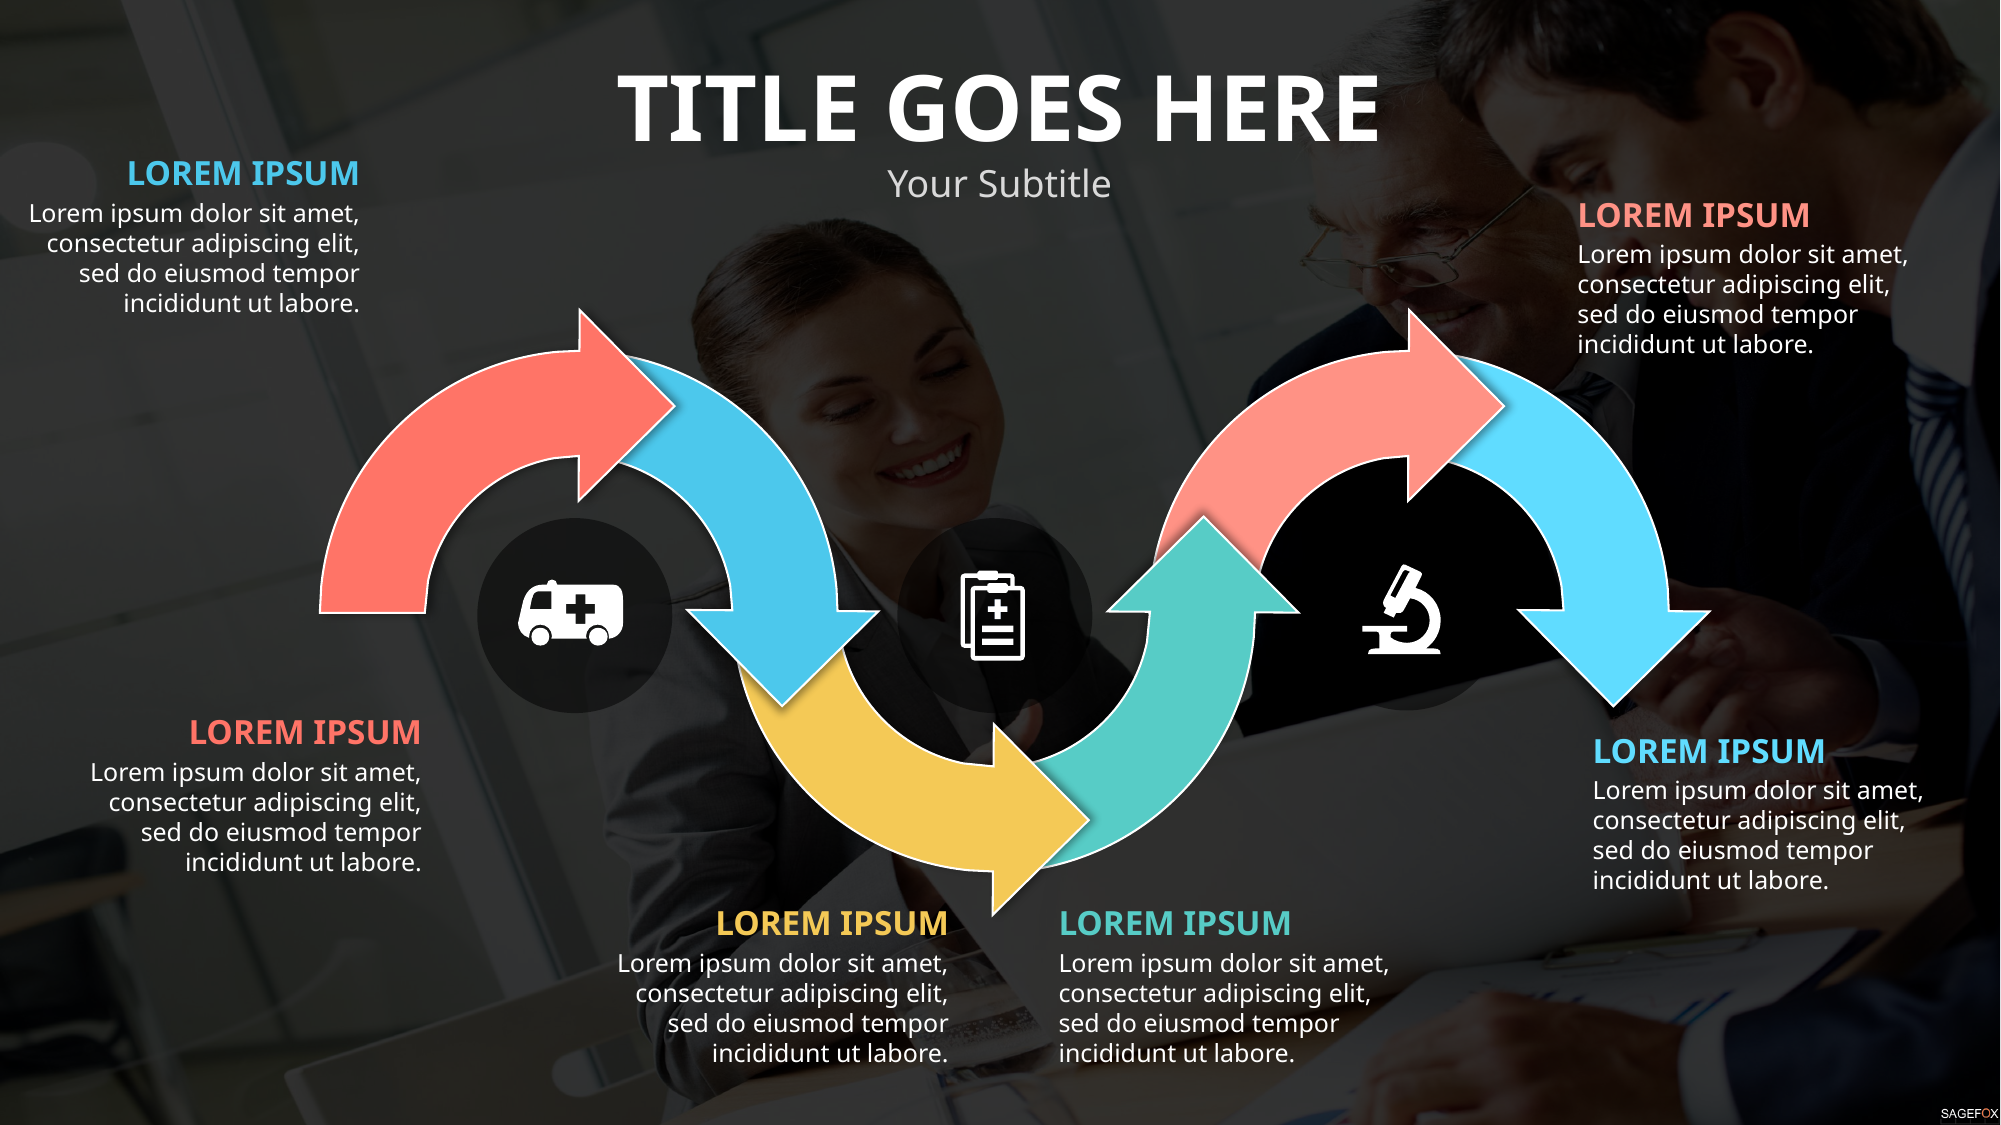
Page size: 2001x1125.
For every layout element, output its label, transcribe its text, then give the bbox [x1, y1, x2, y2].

text_box LOREM IPSUM Lorem ipsum dolor sit amet, consectetur adipiscing elit, sed do eiusmod tempor incididunt ut labore. [1582, 724, 1944, 900]
text_box LOREM IPSUM Lorem ipsum dolor sit amet, consectetur adipiscing elit, sed do eiusmod tempor incididunt ut labore. [598, 897, 960, 1073]
text_box LOREM IPSUM Lorem ipsum dolor sit amet, consectetur adipiscing elit, sed do eiusmod tempor incididunt ut labore. [9, 147, 371, 323]
text_box [741, 658, 1091, 918]
text_box [896, 517, 1094, 715]
text_box TITLE GOES HERE Your Subtitle [548, 42, 1452, 212]
text_box [1362, 564, 1441, 655]
text_box [1460, 358, 1712, 708]
text_box LOREM IPSUM Lorem ipsum dolor sit amet, consectetur adipiscing elit, sed do eiusmod tempor incididunt ut labore. [1567, 189, 1929, 364]
text_box [1043, 515, 1301, 866]
picture [0, 0, 2001, 1125]
text_box [1156, 307, 1506, 562]
text_box LOREM IPSUM Lorem ipsum dolor sit amet, consectetur adipiscing elit, sed do eiusmod tempor incididunt ut labore. [70, 706, 433, 881]
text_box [960, 570, 1025, 661]
text_box [476, 517, 674, 715]
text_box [517, 579, 624, 646]
text_box [630, 358, 881, 708]
text_box [318, 307, 677, 614]
text_box LOREM IPSUM Lorem ipsum dolor sit amet, consectetur adipiscing elit, sed do eiusmod tempor incididunt ut labore. [1048, 897, 1410, 1073]
text_box [1307, 514, 1506, 712]
